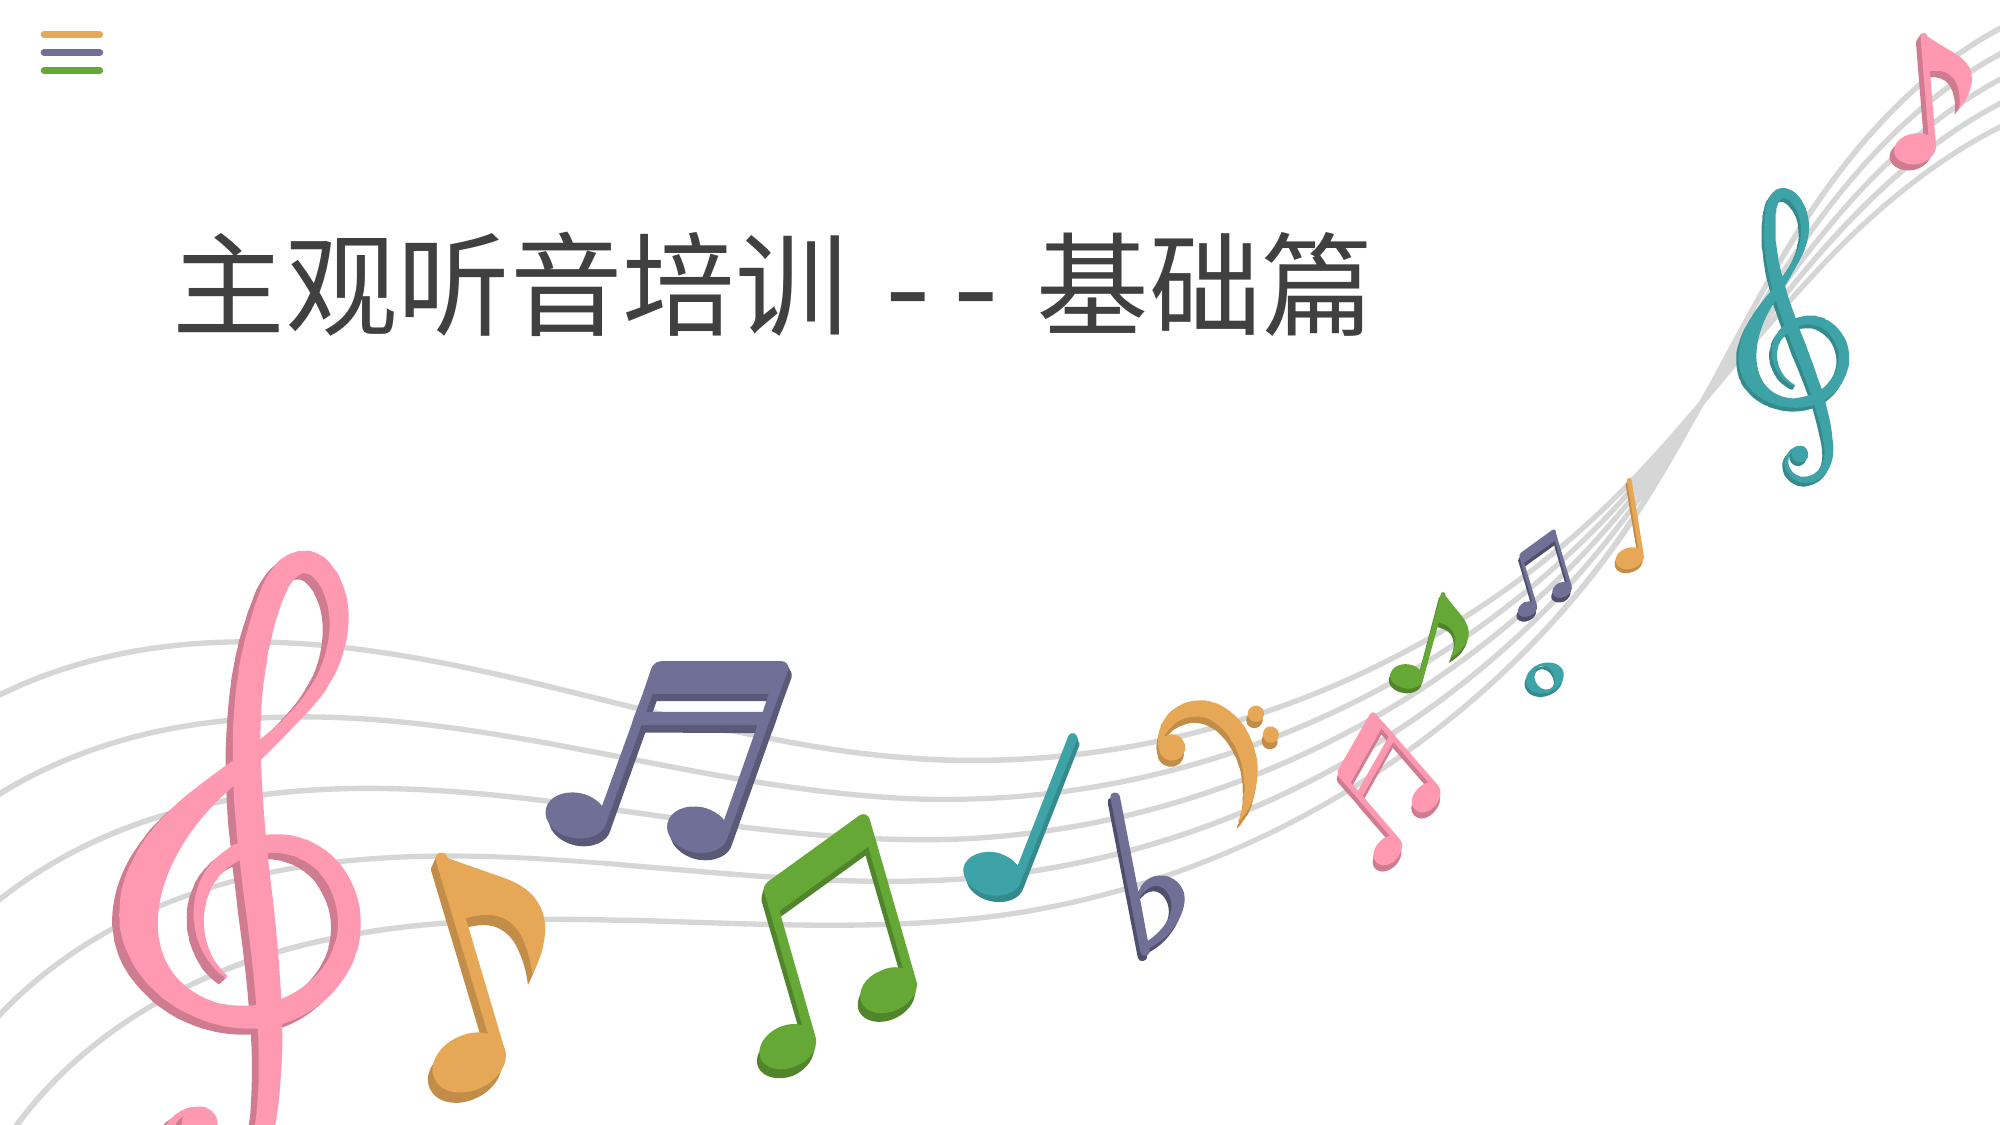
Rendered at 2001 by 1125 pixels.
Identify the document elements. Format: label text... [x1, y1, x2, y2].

text_box 主观听音培训--基础篇 [157, 207, 1389, 358]
